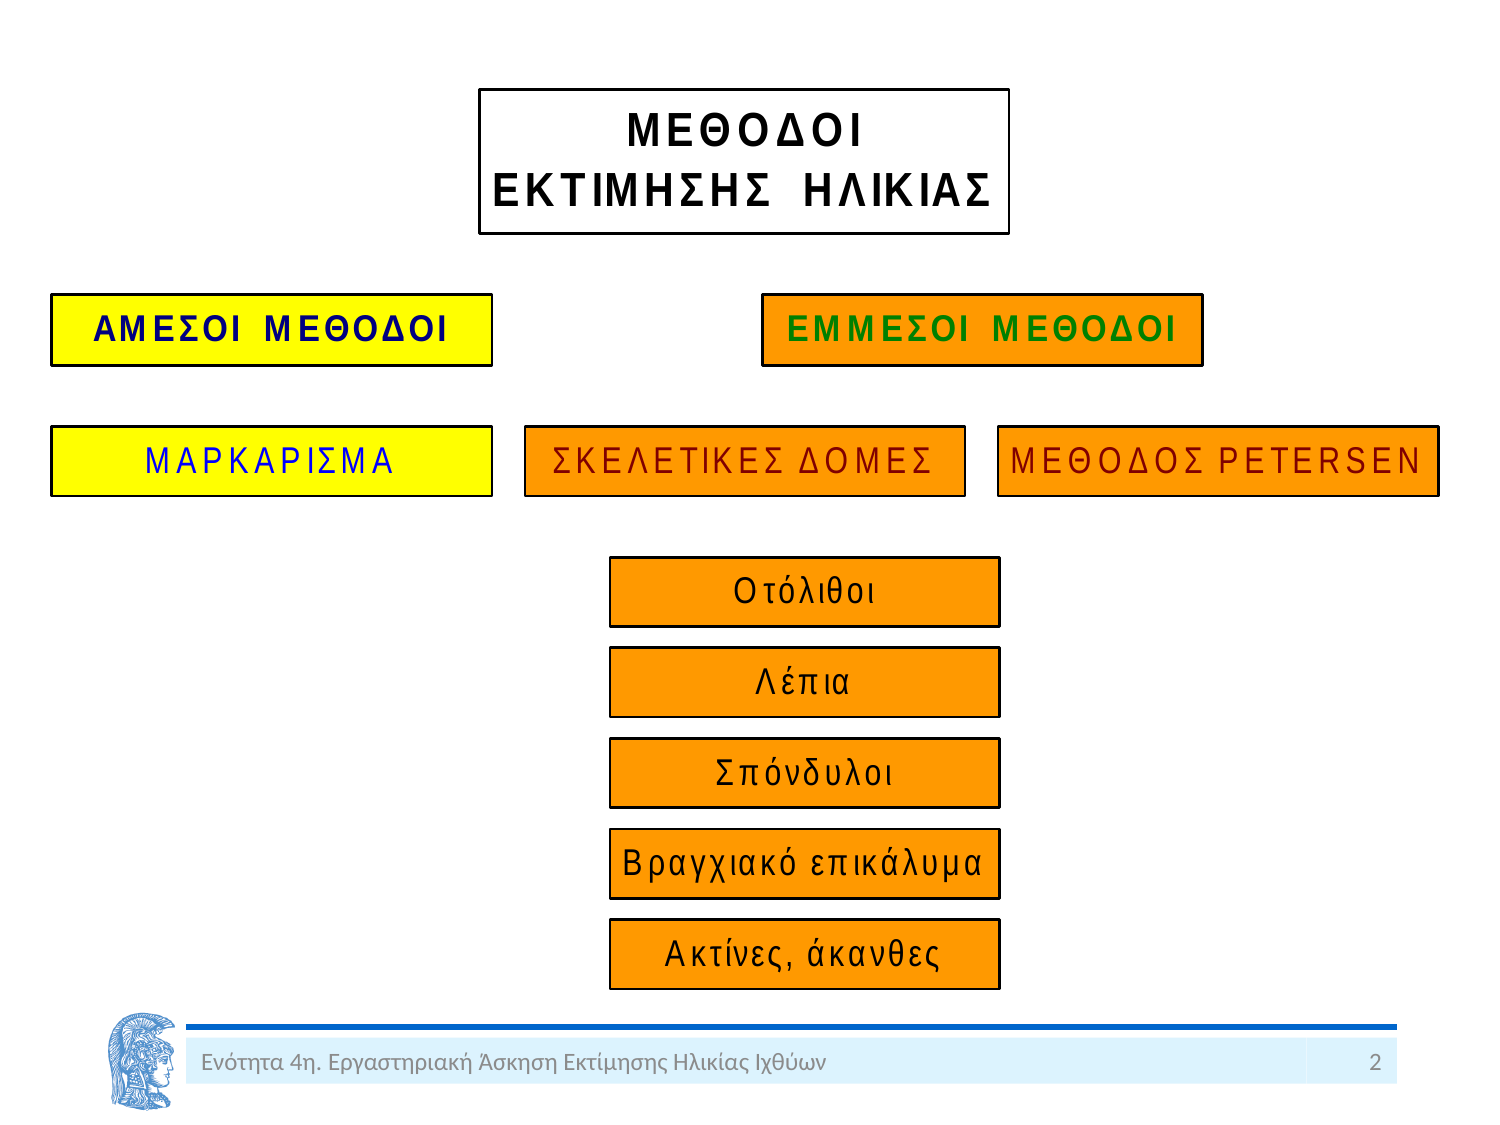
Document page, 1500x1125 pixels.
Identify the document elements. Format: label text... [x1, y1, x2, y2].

slide_number 2 [1306, 1037, 1397, 1084]
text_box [46, 84, 1447, 997]
picture [103, 1011, 186, 1114]
footer Ενότητα 4η. Εργαστηριακή Άσκηση Εκτίμησης Ηλικίας Ιχθύων [186, 1037, 1306, 1084]
